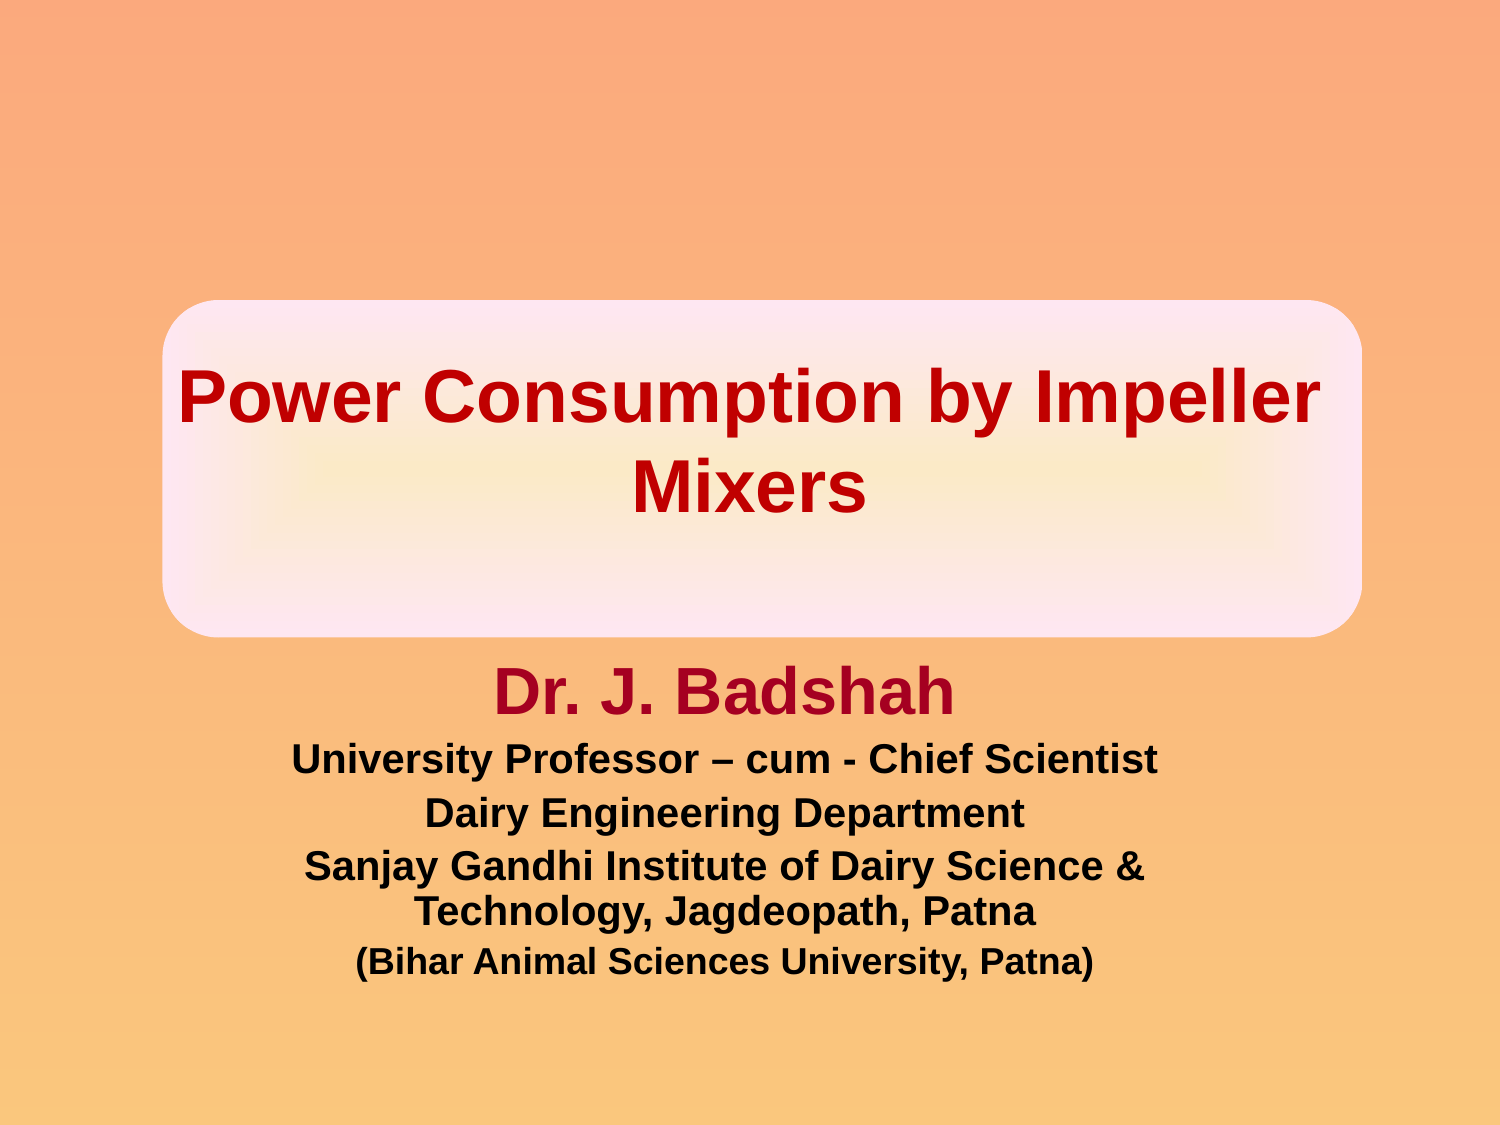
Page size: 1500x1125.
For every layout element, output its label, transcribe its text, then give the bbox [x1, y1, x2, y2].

text_box [184, 626, 1341, 638]
title Power Consumption by Impeller Mixers [37, 249, 1463, 626]
subtitle Dr. J. Badshah University Professor – cum - Chief Scientist Dairy Engineering Department Sanjay Gandhi Institute of Dairy Science & Technology, Jagdeopath, Patna (Bihar Animal Sciences University, Patna) [174, 649, 1276, 1038]
